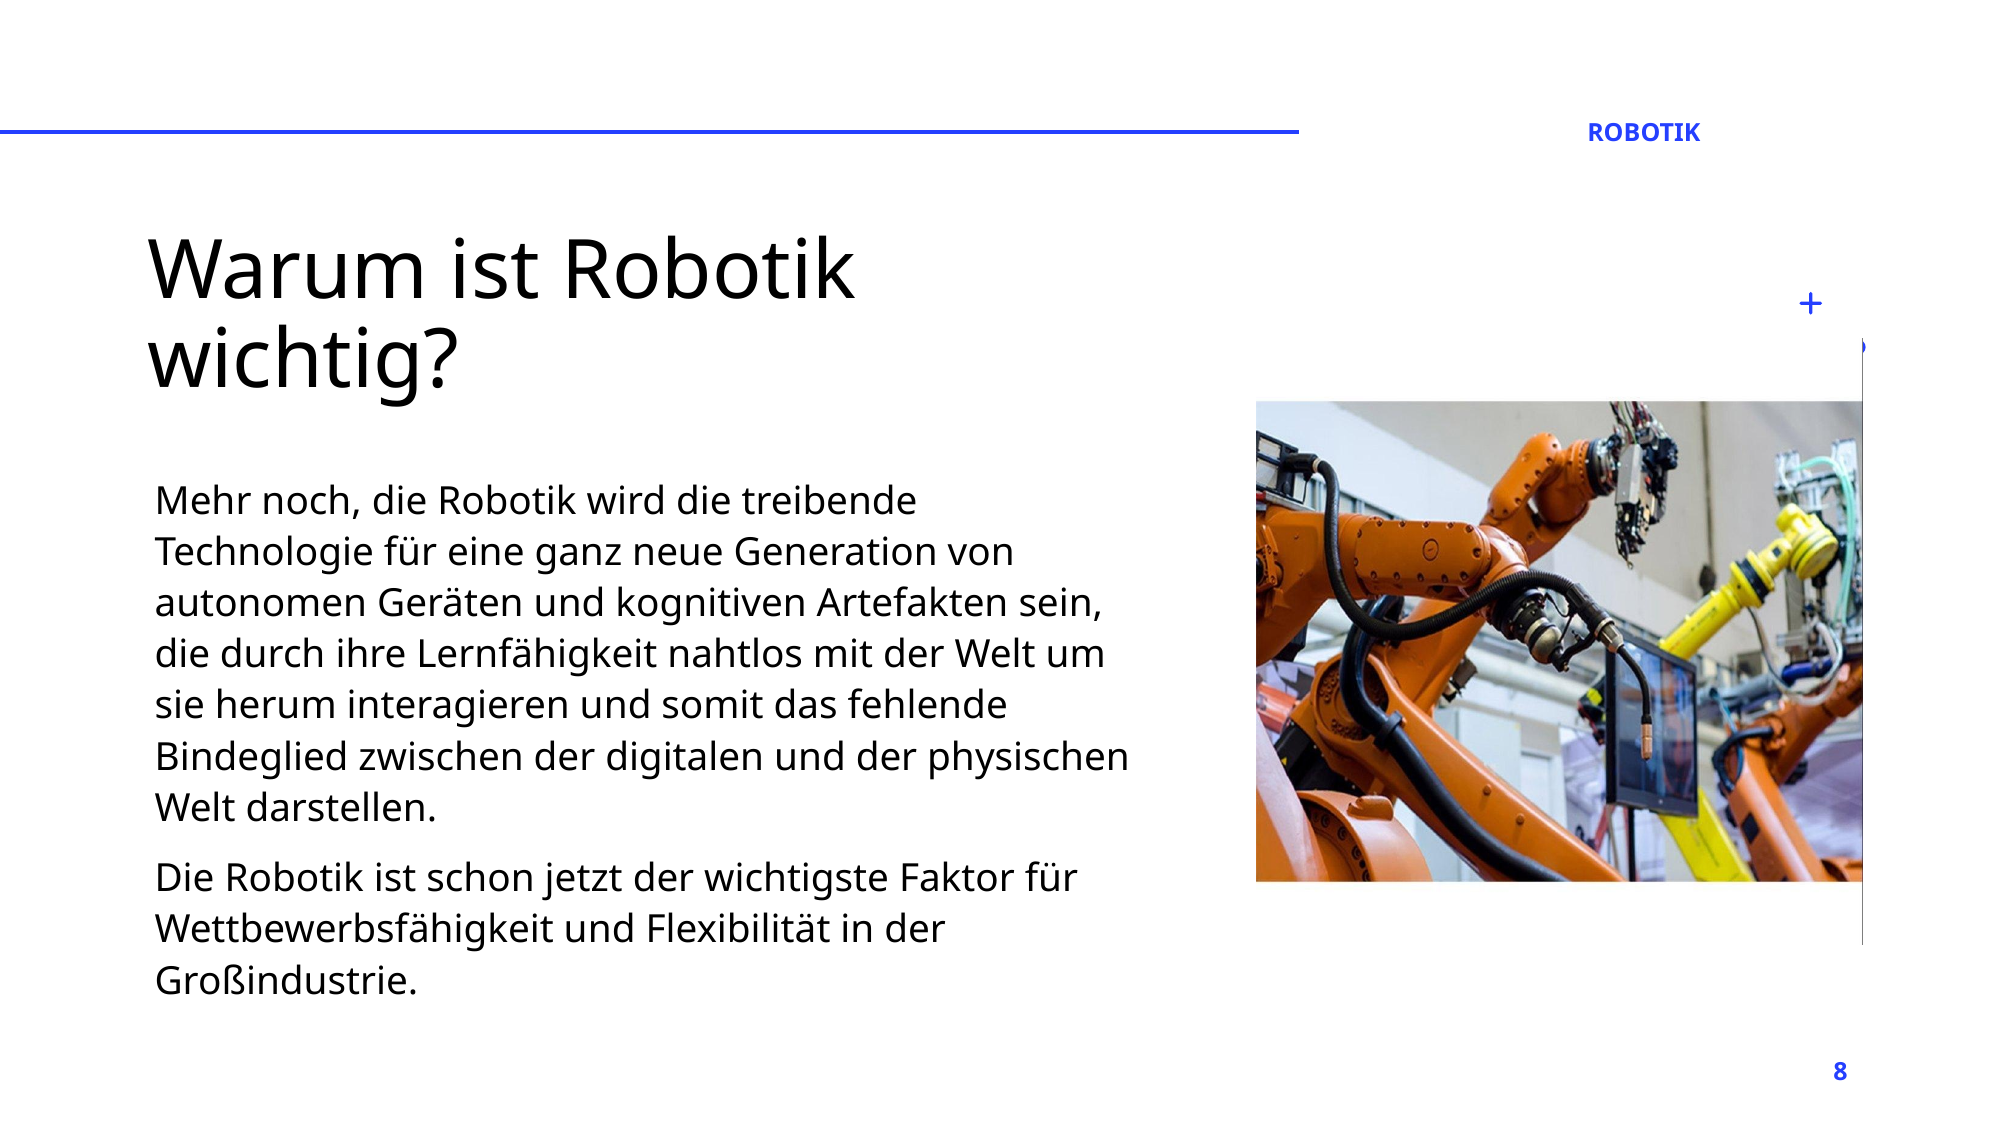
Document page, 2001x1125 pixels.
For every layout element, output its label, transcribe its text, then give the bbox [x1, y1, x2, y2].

slide_number ‹#› [1412, 1042, 1863, 1103]
picture [1256, 338, 1863, 945]
footer ROBOTIK [1306, 101, 1982, 162]
list Mehr noch, die Robotik wird die treibende Technologie für eine ganz neue Generation von autonomen Geräten und kognitiven Artefakten sein, die durch ihre Lernfähigkeit nahtlos mit der Welt um sie herum interagieren und somit das fehlende Bindeglied zwischen der digitalen und der physischen Welt darstellen. Die Robotik ist schon jetzt der wichtigste Faktor für Wettbewerbsfähigkeit und Flexibilität in der Großindustrie. [139, 463, 1155, 1013]
title Warum ist Robotik wichtig? [131, 218, 1148, 413]
